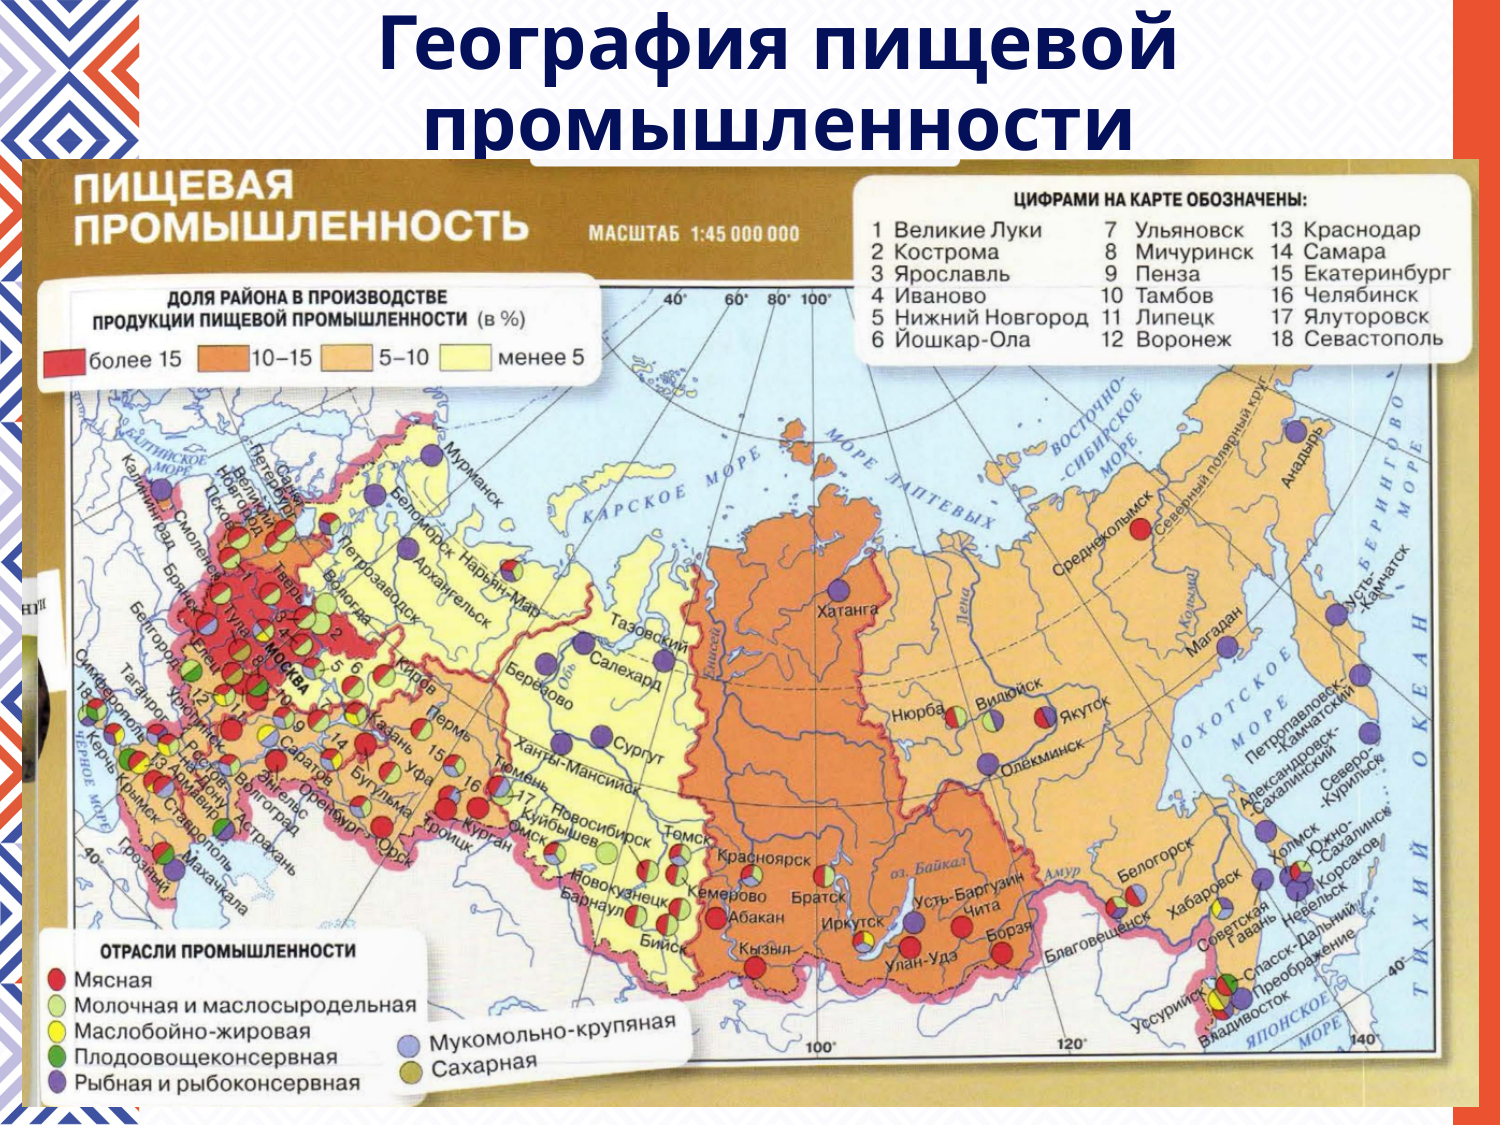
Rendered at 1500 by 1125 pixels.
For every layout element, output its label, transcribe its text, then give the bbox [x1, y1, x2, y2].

title География пищевой промышленности [98, 0, 1459, 159]
picture [0, 0, 1500, 1125]
